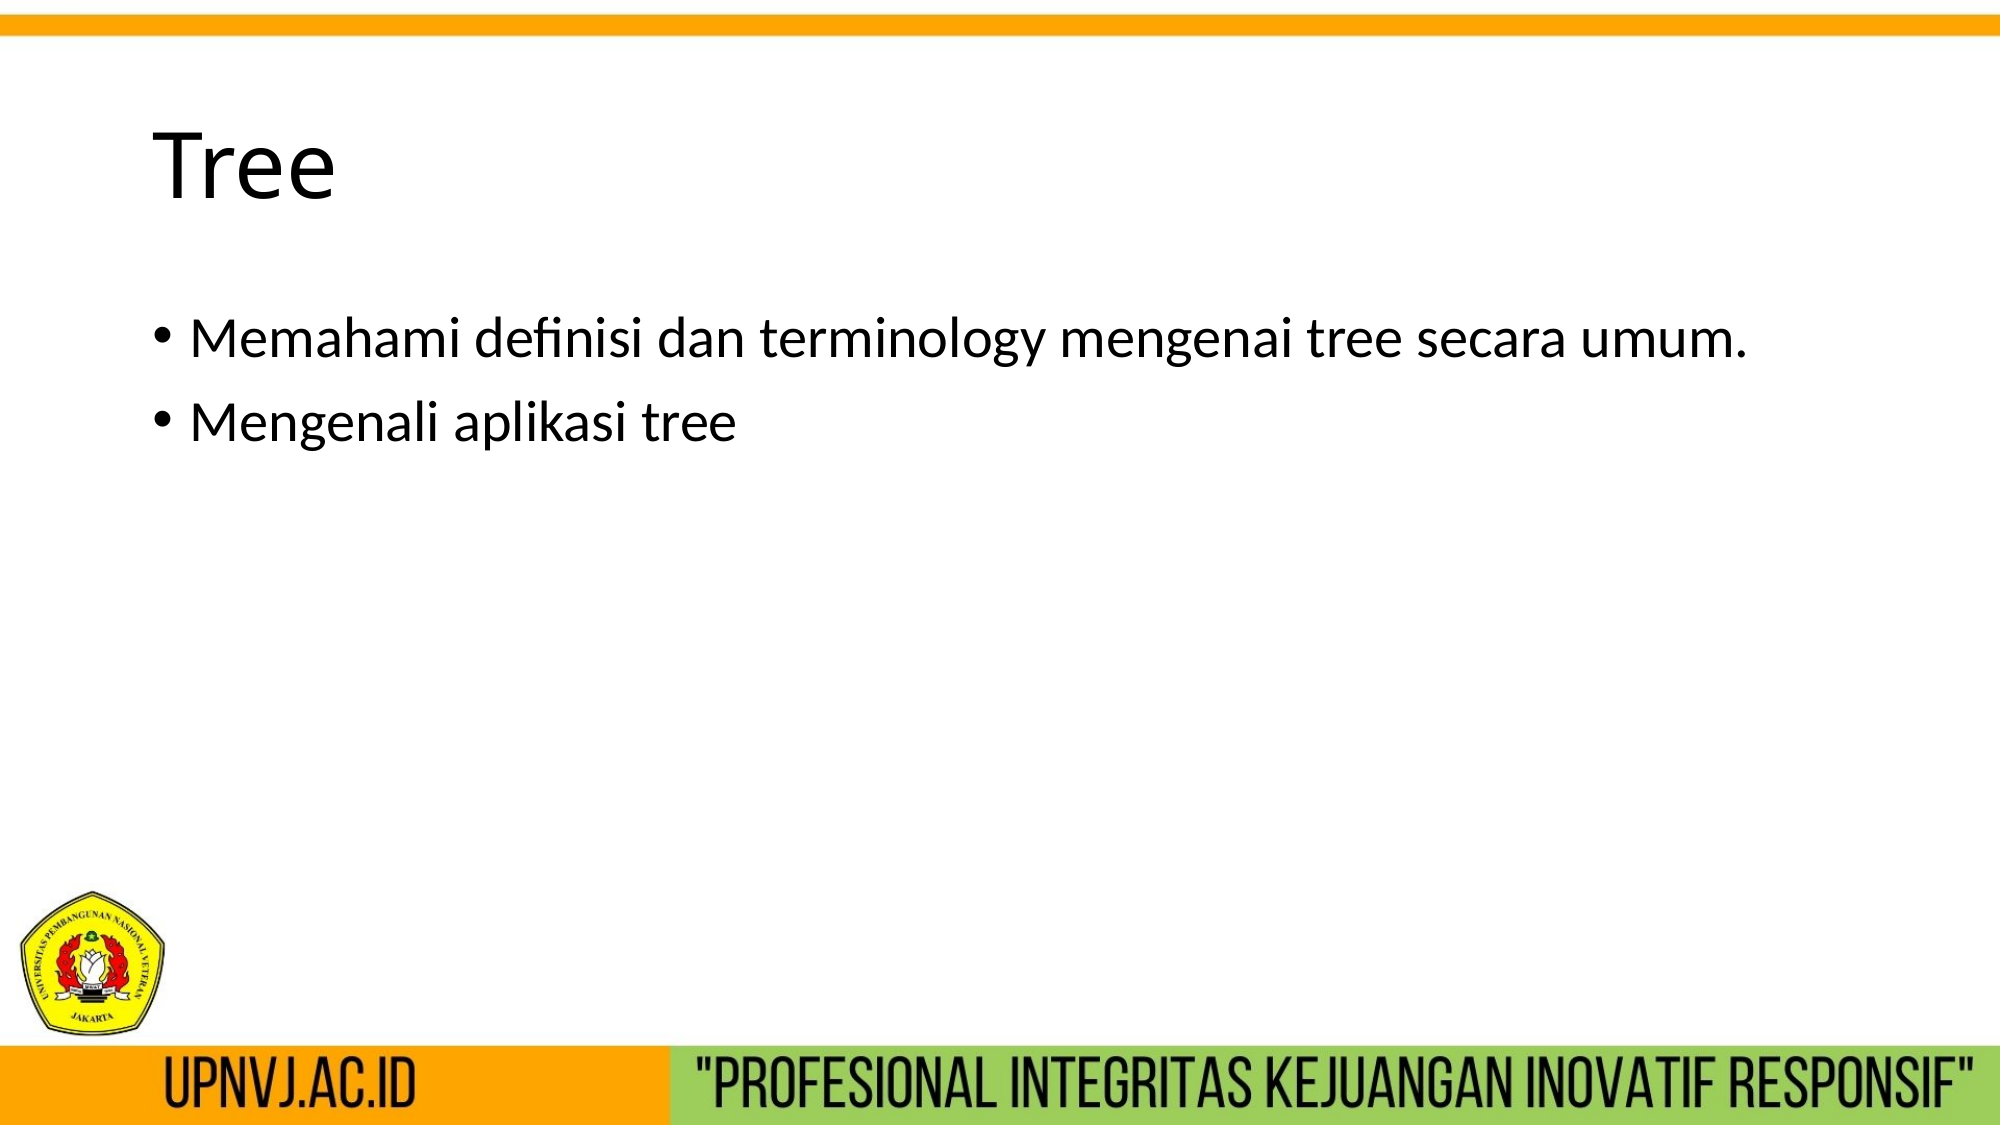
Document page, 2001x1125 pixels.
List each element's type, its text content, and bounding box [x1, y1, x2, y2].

title Tree [137, 59, 1863, 278]
picture [0, 0, 2000, 1125]
list Memahami definisi dan terminology mengenai tree secara umum. Mengenali aplikasi tree [137, 299, 1863, 1014]
